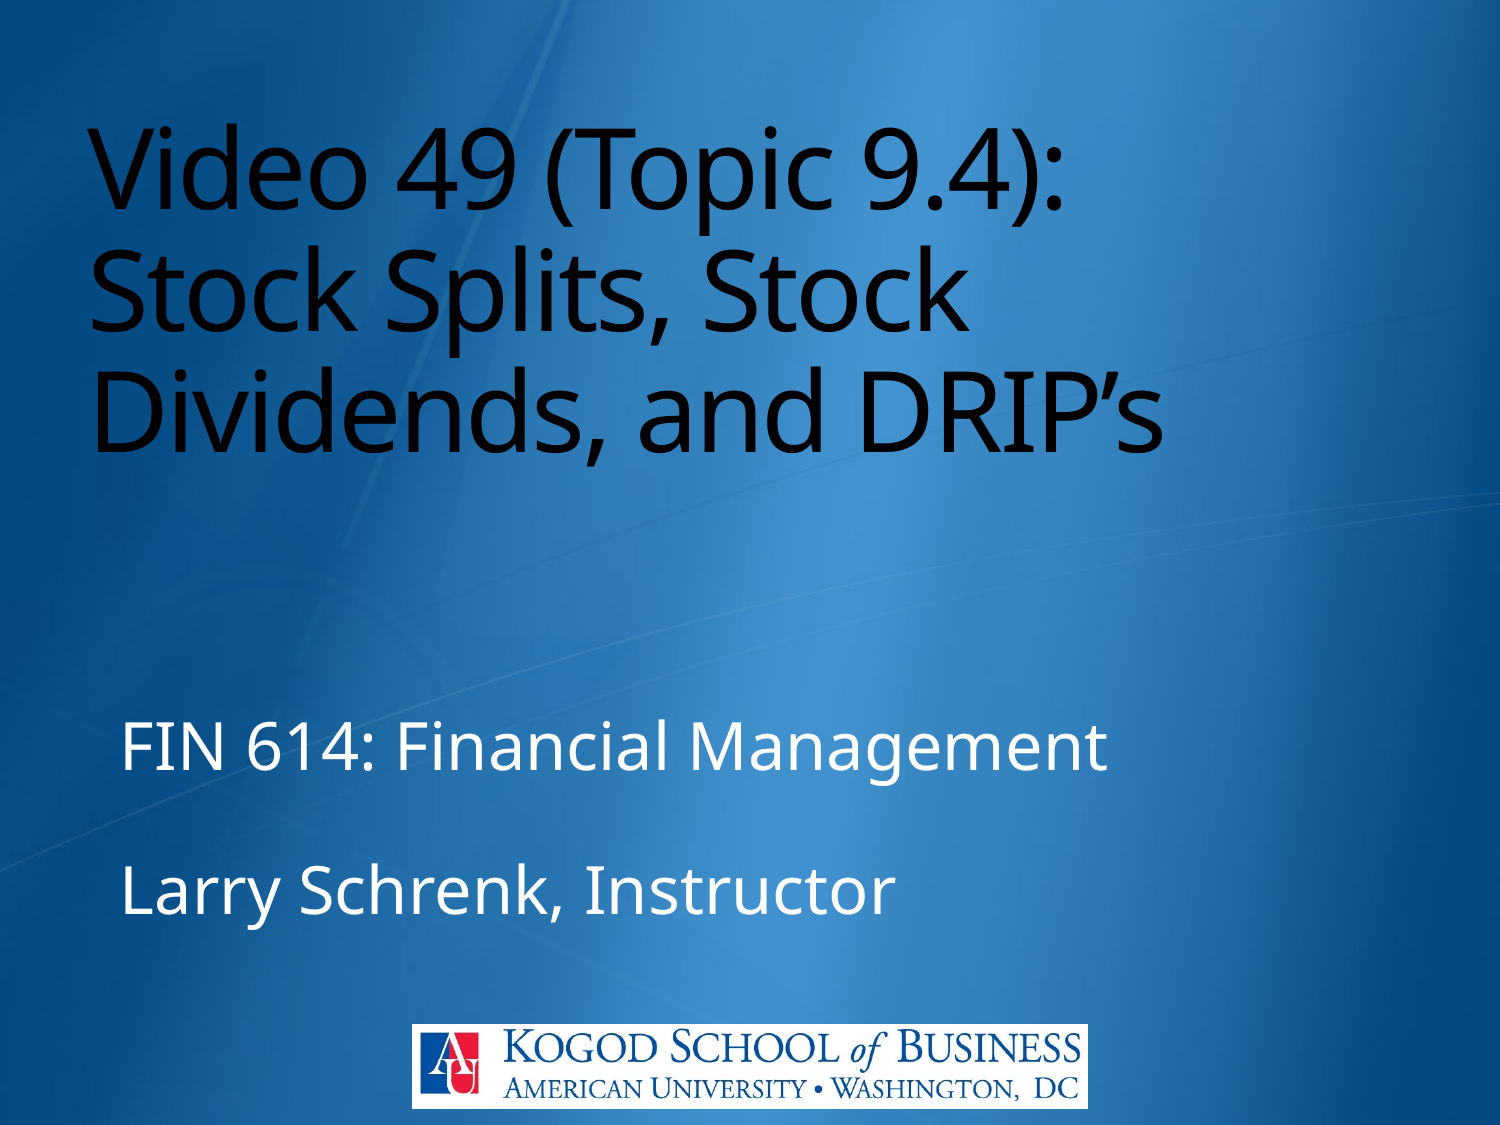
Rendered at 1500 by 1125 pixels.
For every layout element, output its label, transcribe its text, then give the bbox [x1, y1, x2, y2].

picture [0, 0, 1500, 1125]
subtitle FIN 614: Financial Management Larry Schrenk, Instructor [119, 712, 1380, 950]
title Video 49 (Topic 9.4): Stock Splits, Stock Dividends, and DRIP’s [87, 112, 1450, 488]
